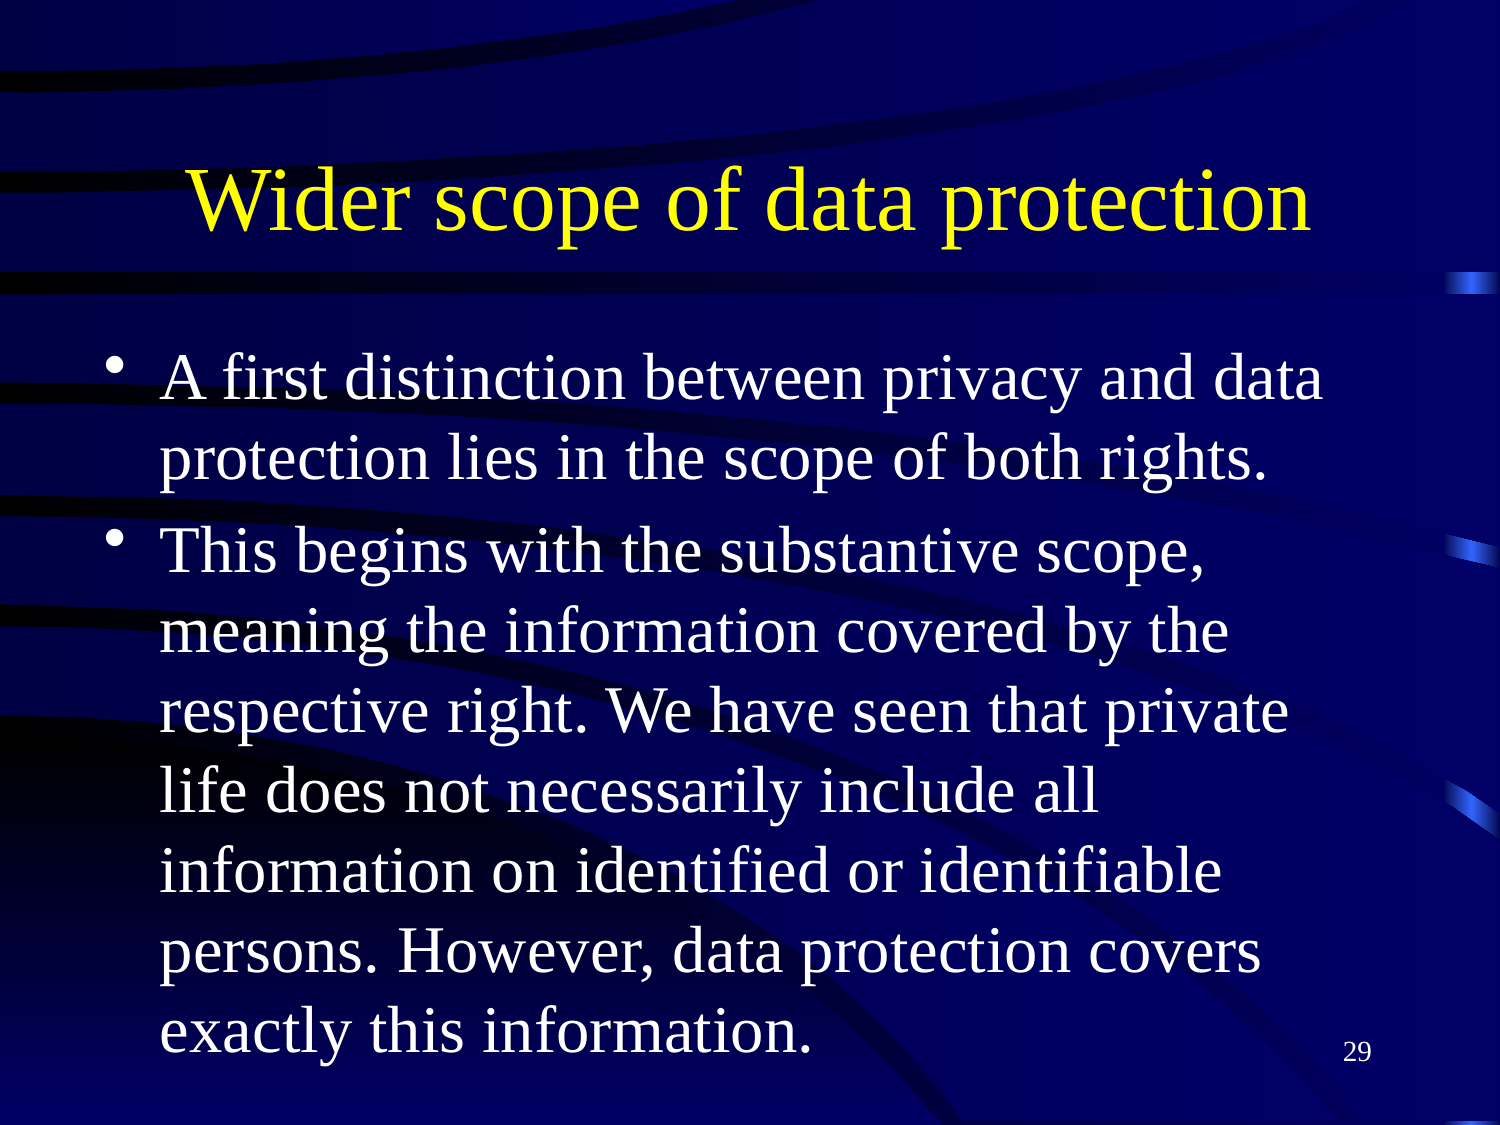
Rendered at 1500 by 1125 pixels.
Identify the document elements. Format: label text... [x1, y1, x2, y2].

title Wider scope of data protection [112, 99, 1388, 288]
slide_number 29 [1074, 1024, 1388, 1101]
list A first distinction between privacy and data protection lies in the scope of both rights. This begins with the substantive scope, meaning the information covered by the respective right. We have seen that private life does not necessarily include all information on identified or identifiable persons. However, data protection covers exactly this information. [88, 324, 1388, 1083]
